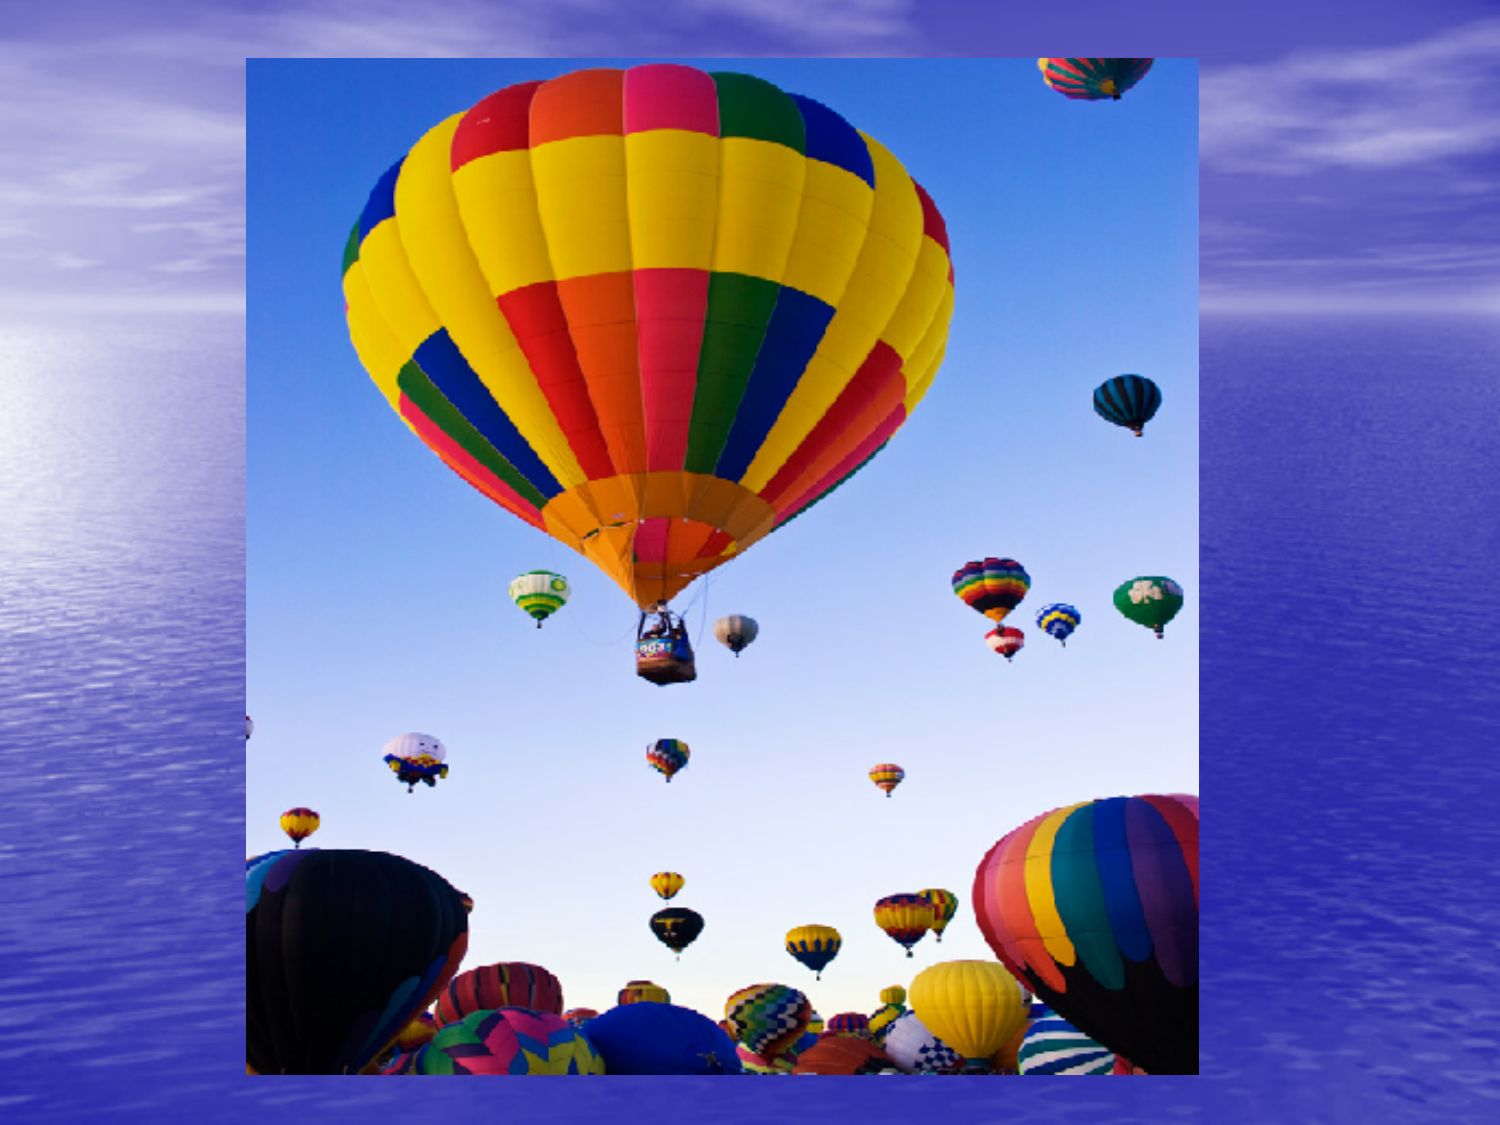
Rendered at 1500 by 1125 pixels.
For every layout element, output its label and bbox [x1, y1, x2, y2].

picture [1096, 58, 1105, 66]
picture [245, 58, 1199, 1075]
